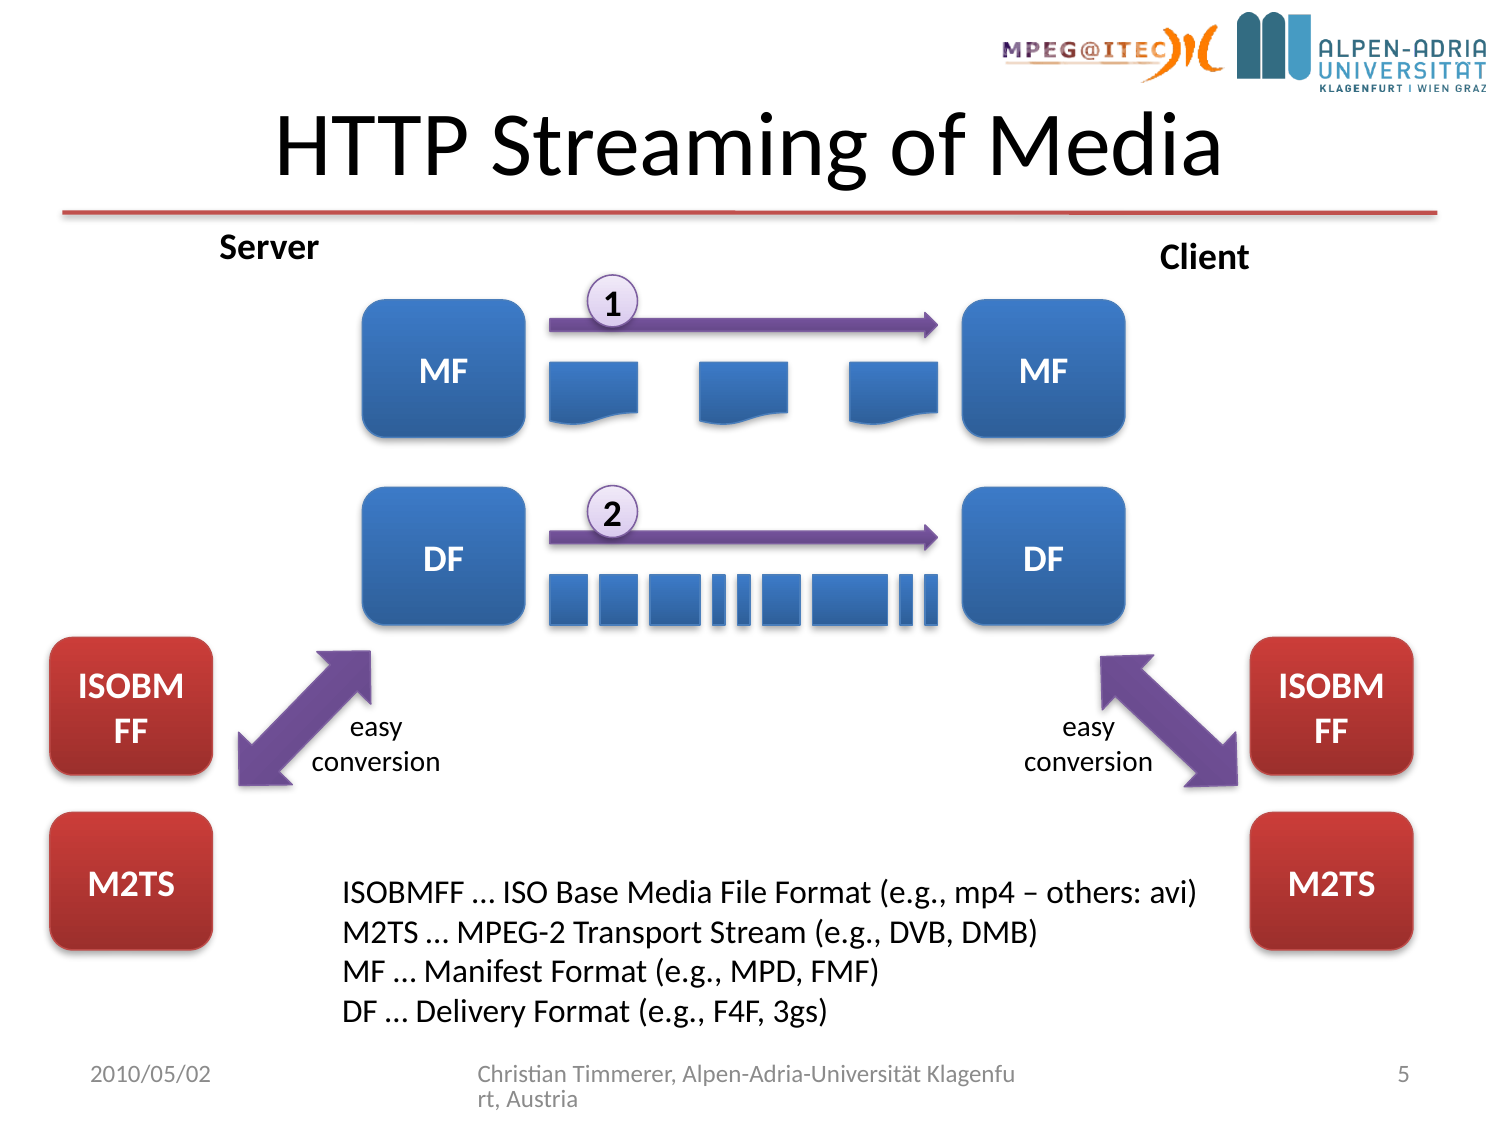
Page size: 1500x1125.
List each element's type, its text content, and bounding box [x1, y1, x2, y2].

text_box 2 [586, 484, 639, 539]
text_box [812, 574, 888, 626]
text_box [549, 574, 588, 626]
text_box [266, 624, 463, 813]
picture [999, 24, 1225, 45]
text_box [549, 530, 605, 545]
text_box Server [204, 214, 335, 274]
text_box [712, 574, 726, 626]
slide_number 5 [1074, 1042, 1425, 1103]
text_box [924, 574, 938, 626]
footer Christian Timmerer, Alpen-Adria-Universität Klagenfurt, Austria [462, 1042, 1038, 1103]
title HTTP Streaming of Media [75, 45, 1425, 233]
text_box ISOBMFF [49, 636, 214, 776]
text_box [762, 574, 801, 626]
text_box [549, 361, 639, 425]
picture [1237, 12, 1486, 92]
text_box [737, 574, 751, 626]
text_box DF [361, 486, 526, 626]
text_box [599, 574, 638, 626]
text_box MF [361, 299, 526, 439]
text_box [649, 574, 701, 626]
text_box 1 [586, 274, 639, 328]
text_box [962, 224, 1414, 951]
text_box [849, 361, 939, 425]
text_box [549, 317, 602, 333]
text_box [699, 361, 789, 425]
text_box [619, 524, 938, 551]
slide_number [75, 1042, 425, 1103]
text_box [622, 311, 938, 339]
text_box [899, 574, 913, 626]
text_box M2TS [49, 811, 214, 951]
text_box ISOBMFF … ISO Base Media File Format (e.g., mp4 – others: avi) M2TS … MPEG-2 Transport Stream (e.g., DVB, DMB) MF … Manifest Format (e.g., MPD, FMF) DF … Delivery Format (e.g., F4F, 3gs) [327, 862, 1214, 1037]
